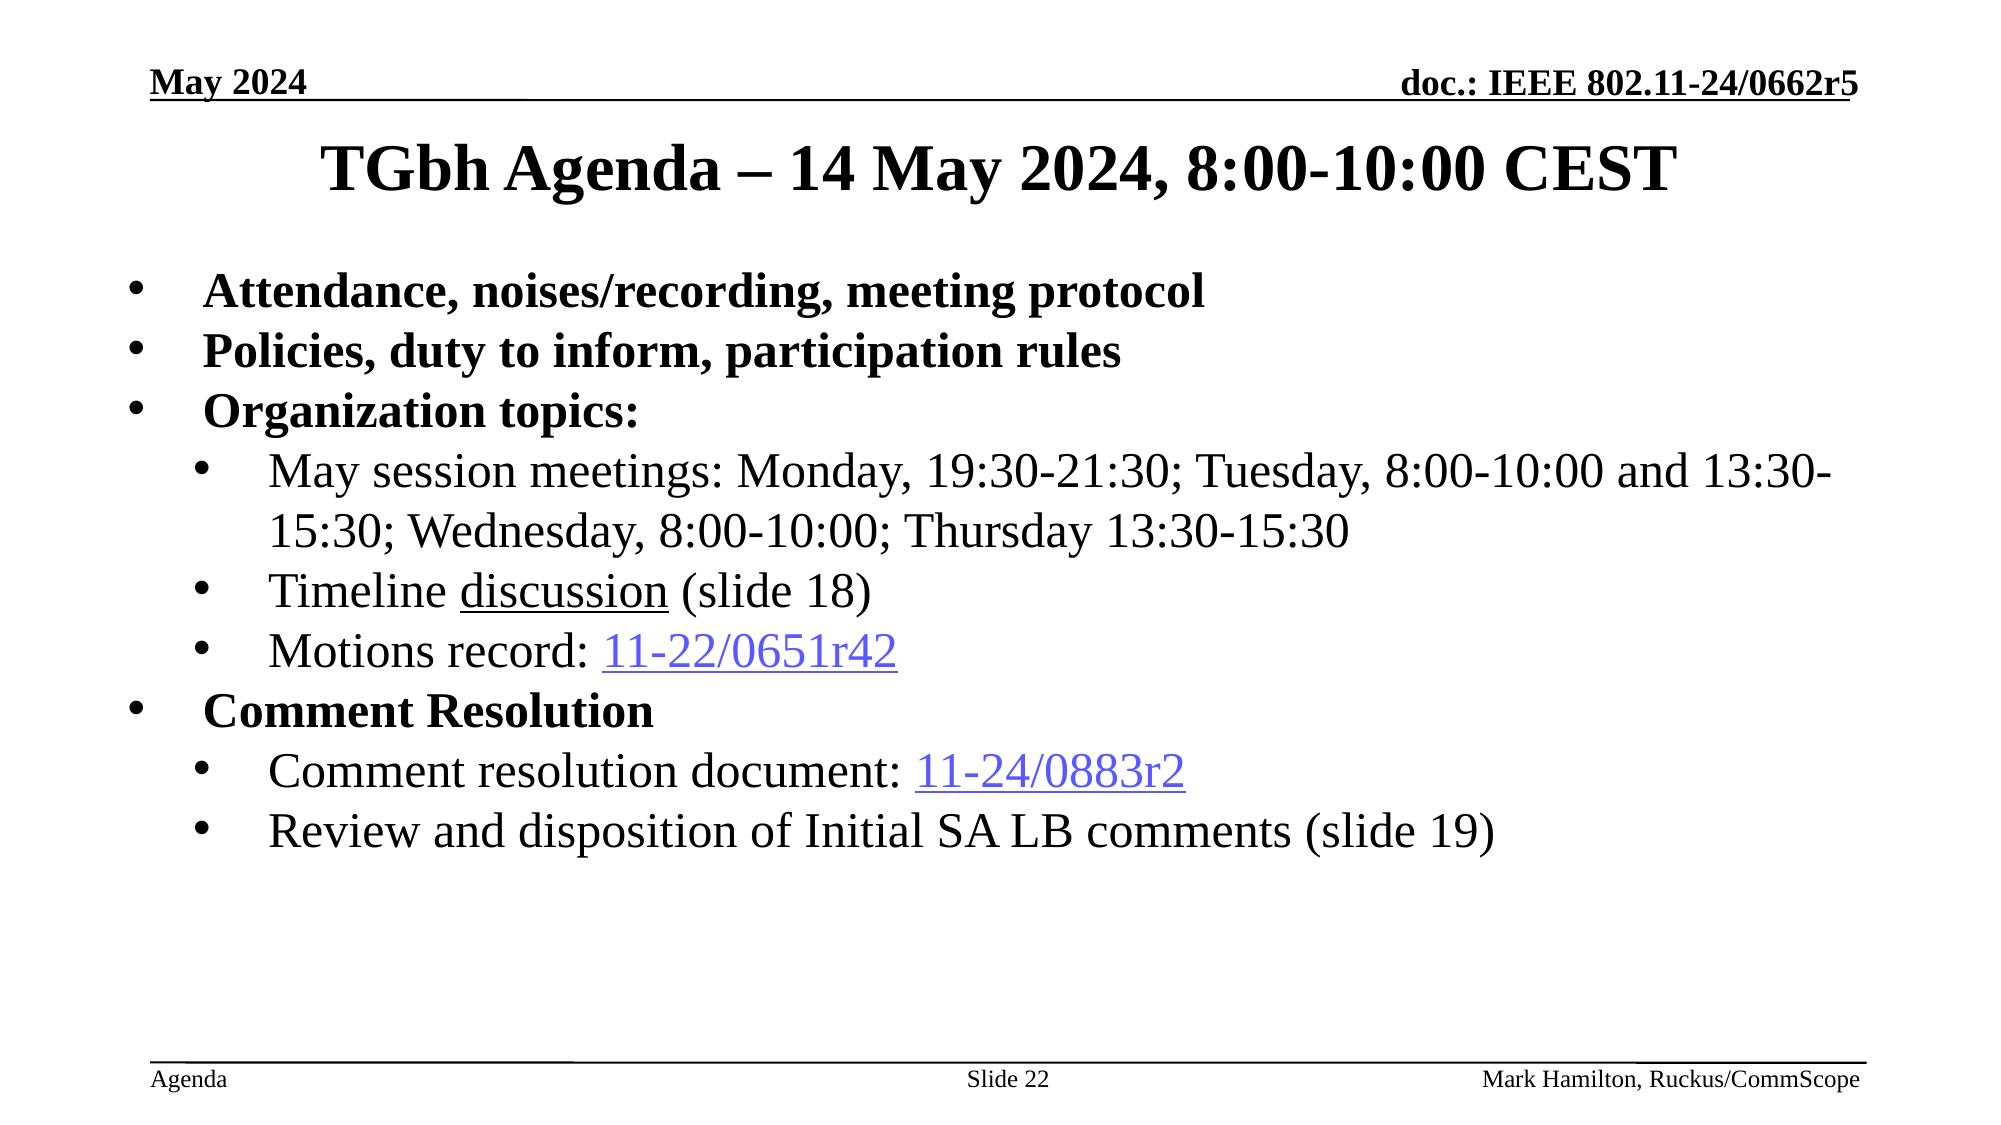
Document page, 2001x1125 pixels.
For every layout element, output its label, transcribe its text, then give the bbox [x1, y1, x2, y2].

title TGbh Agenda – 14 May 2024, 8:00-10:00 CEST [149, 124, 1850, 204]
list Attendance, noises/recording, meeting protocol Policies, duty to inform, participation rules Organization topics: May session meetings: Monday, 19:30-21:30; Tuesday, 8:00-10:00 and 13:30-15:30; Wednesday, 8:00-10:00; Thursday 13:30-15:30 Timeline discussion (slide 18) Motions record: 11-22/0651r42 Comment Resolution Comment resolution document: 11-24/0883r2 Review and disposition of Initial SA LB comments (slide 19) [112, 249, 1926, 1063]
slide_number Slide 22 [950, 1061, 1067, 1123]
